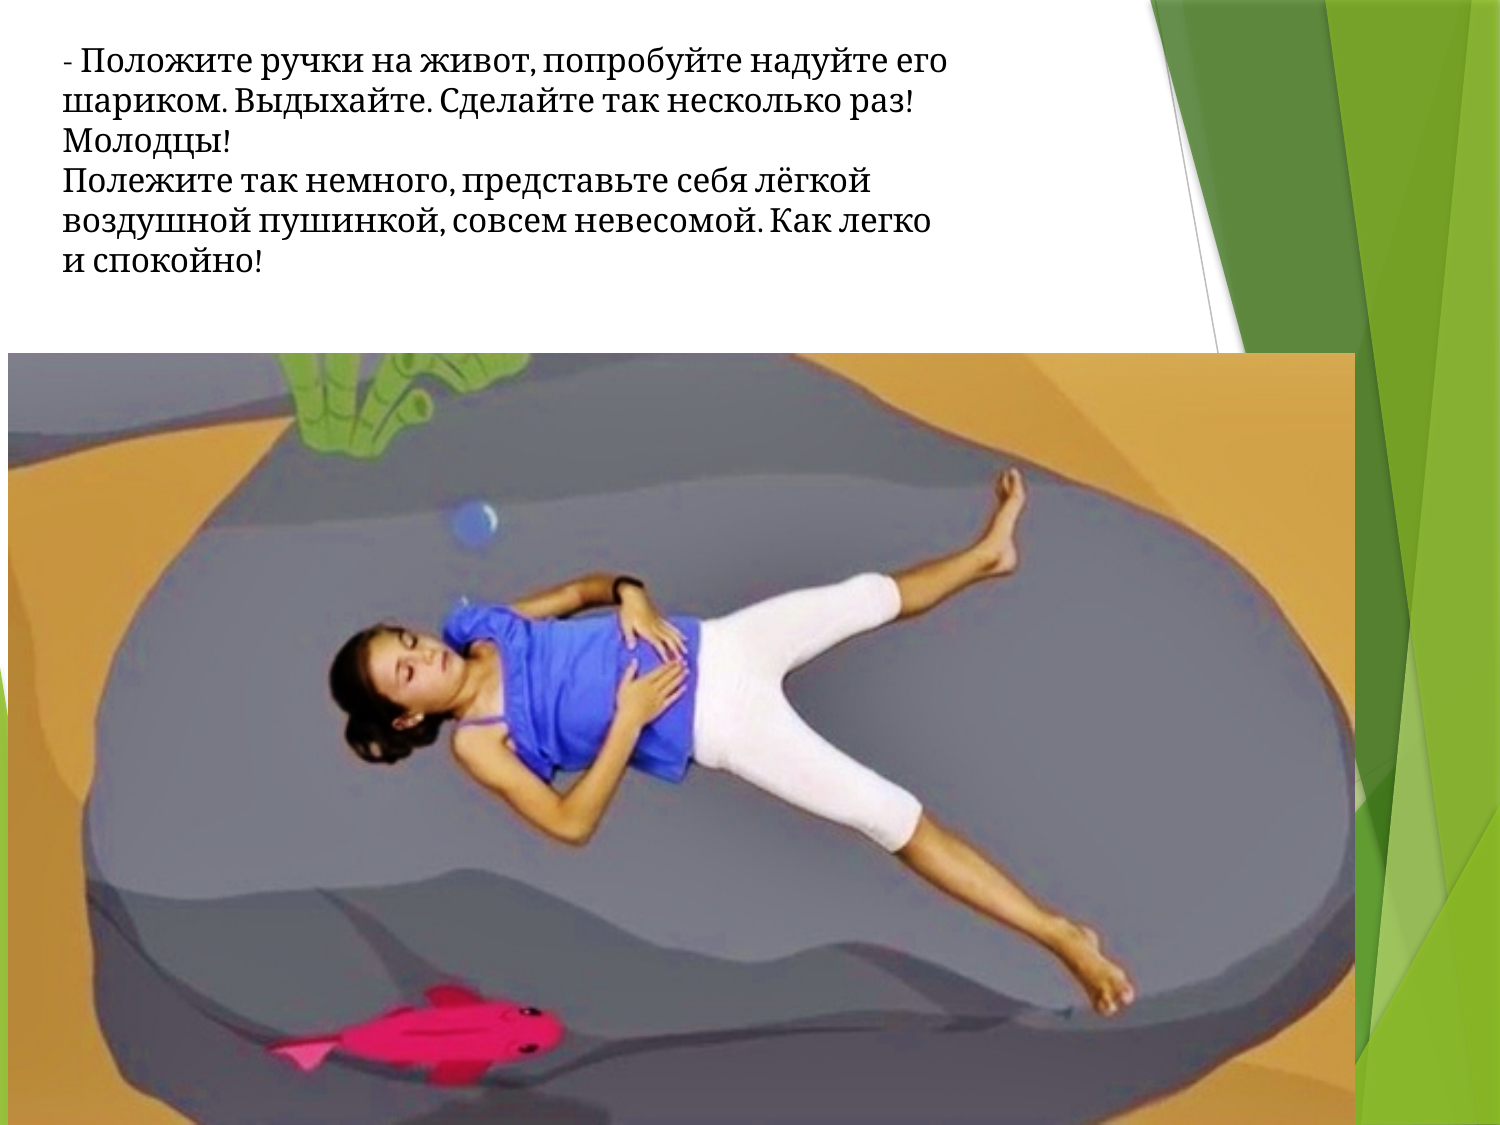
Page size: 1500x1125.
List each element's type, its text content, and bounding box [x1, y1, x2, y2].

text_box - Положите ручки на живот, попробуйте надуйте его шариком. Выдыхайте. Сделайте так несколько раз! Молодцы! Полежите так немного, представьте себя лёгкой воздушной пушинкой, совсем невесомой. Как легко и спокойно! [47, 31, 975, 287]
picture [7, 353, 1356, 1125]
